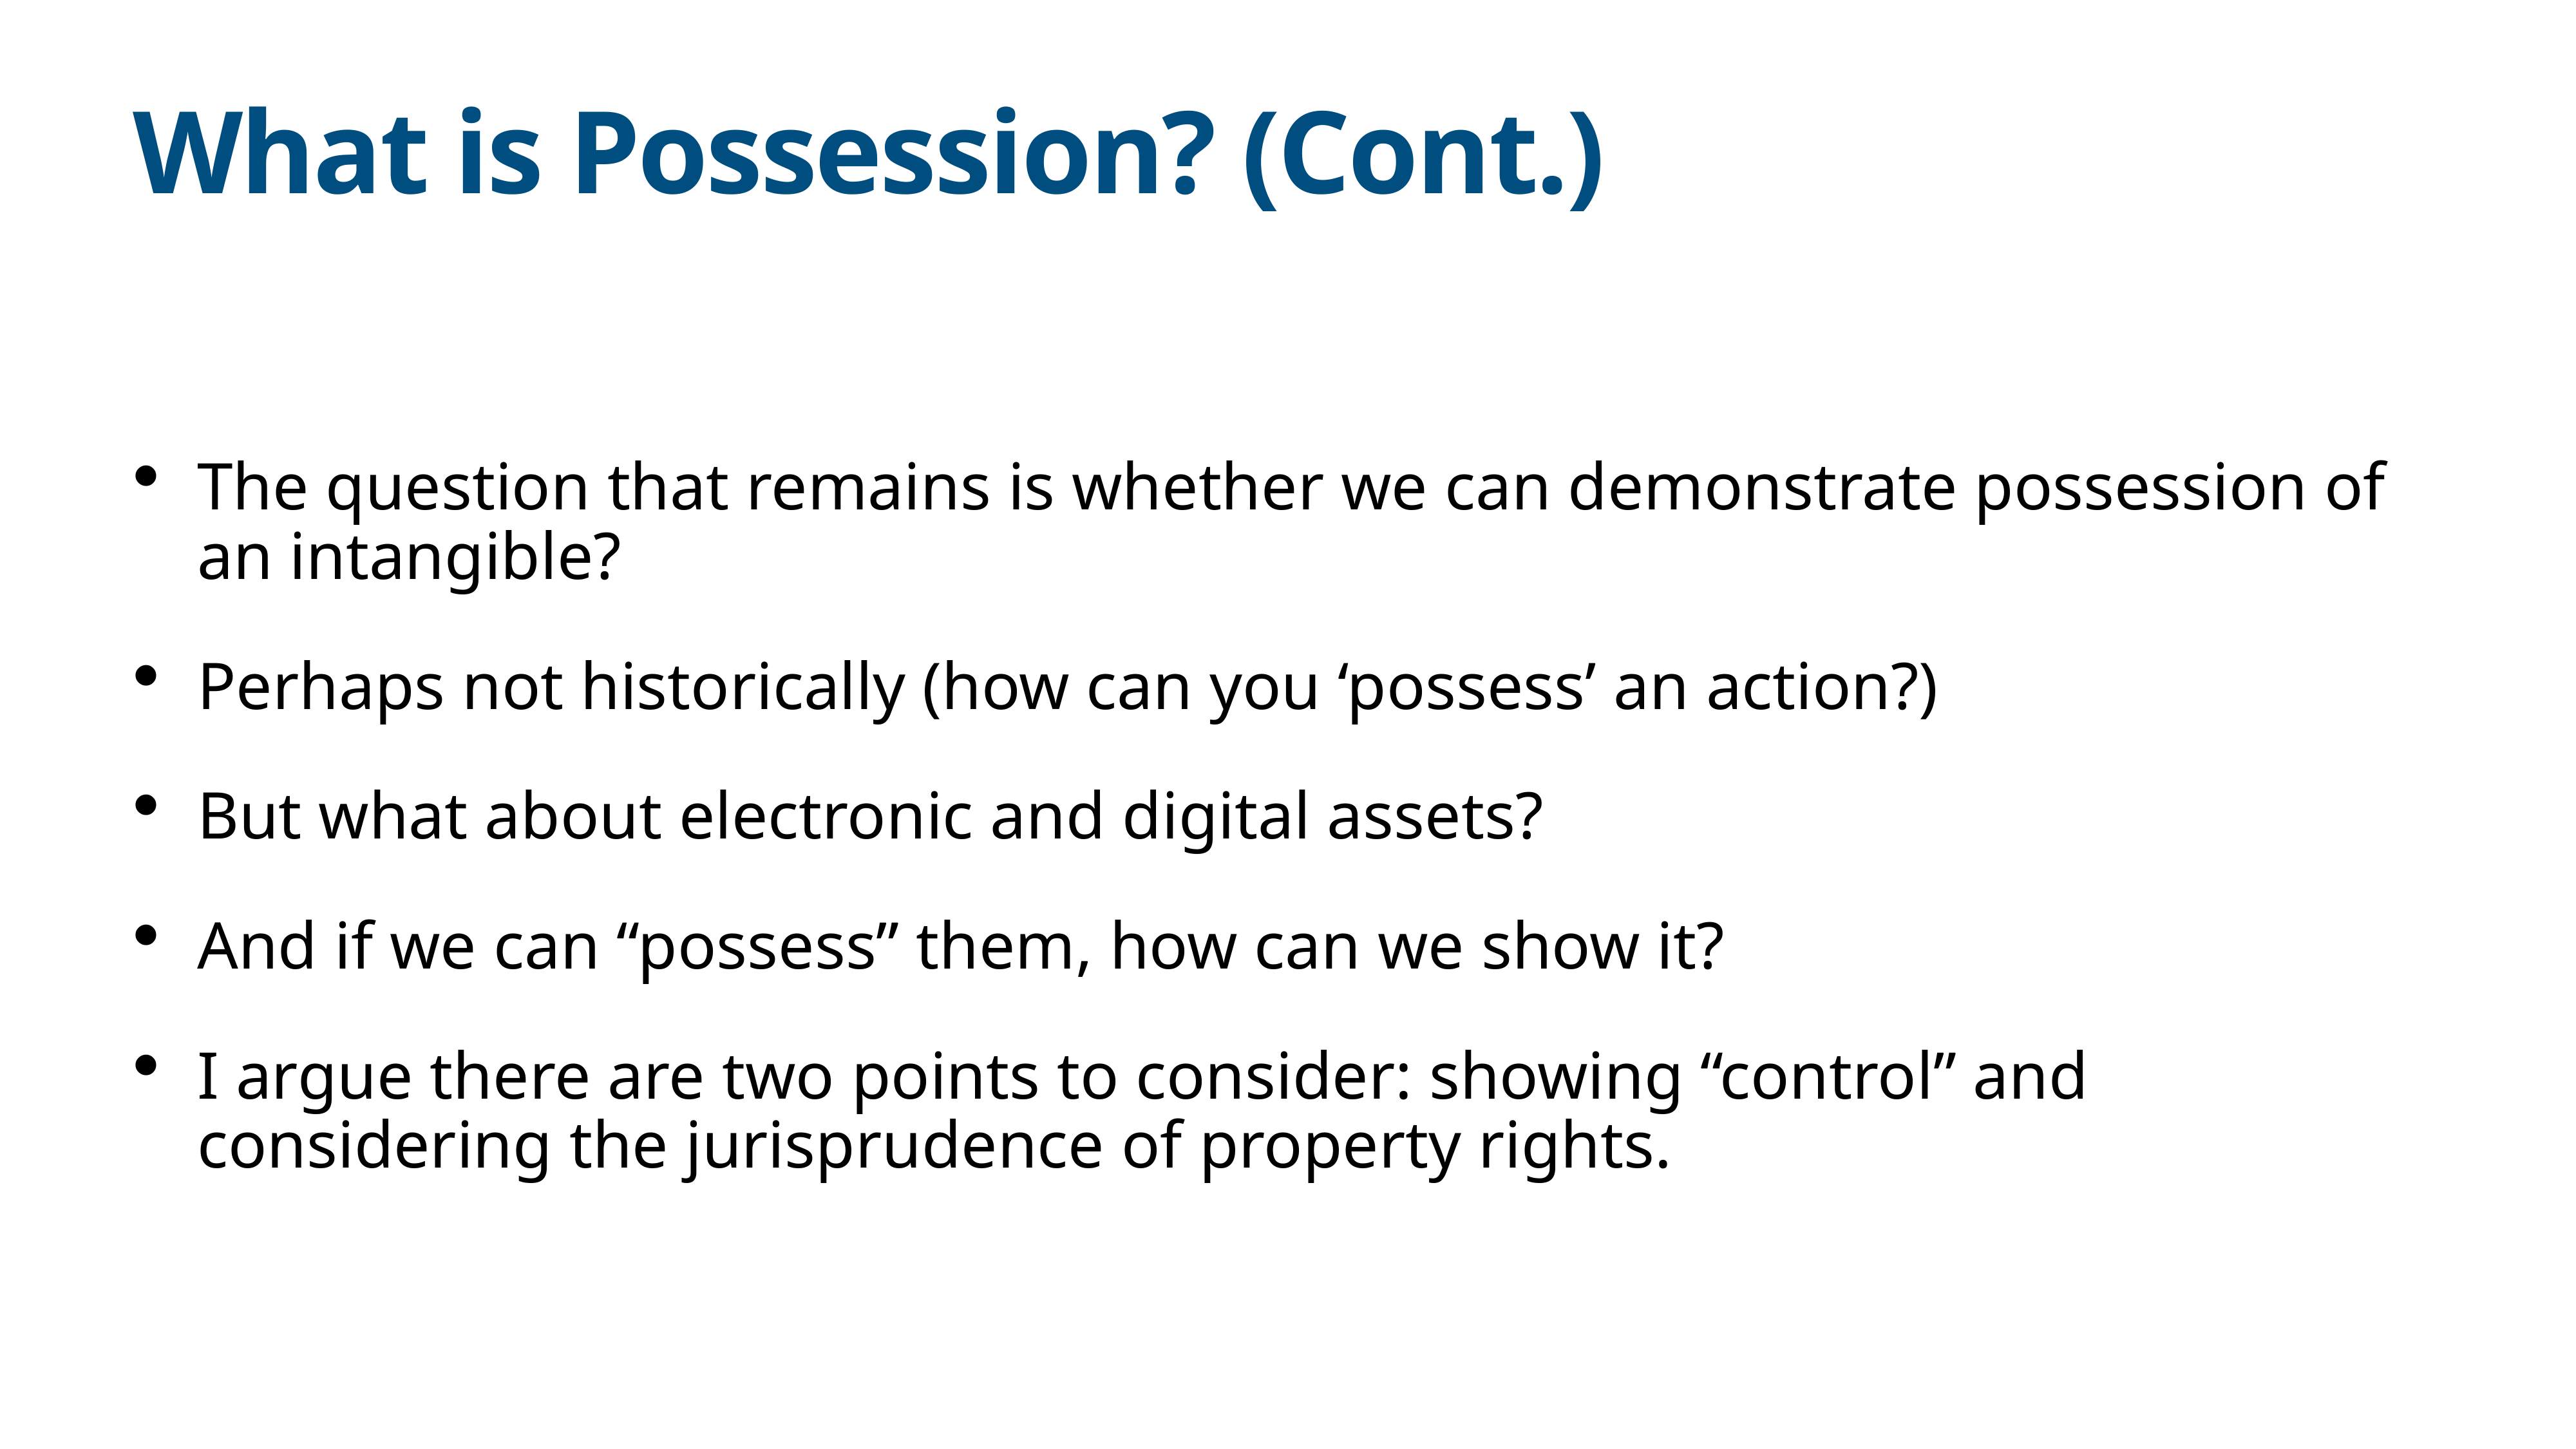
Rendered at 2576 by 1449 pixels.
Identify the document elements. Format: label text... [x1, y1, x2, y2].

list The question that remains is whether we can demonstrate possession of an intangible? Perhaps not historically (how can you ‘possess’ an action?) But what about electronic and digital assets? And if we can “possess” them, how can we show it? I argue there are two points to consider: showing “control” and considering the jurisprudence of property rights. [127, 448, 2449, 1321]
title What is Possession? (Cont.) [127, 100, 2449, 252]
